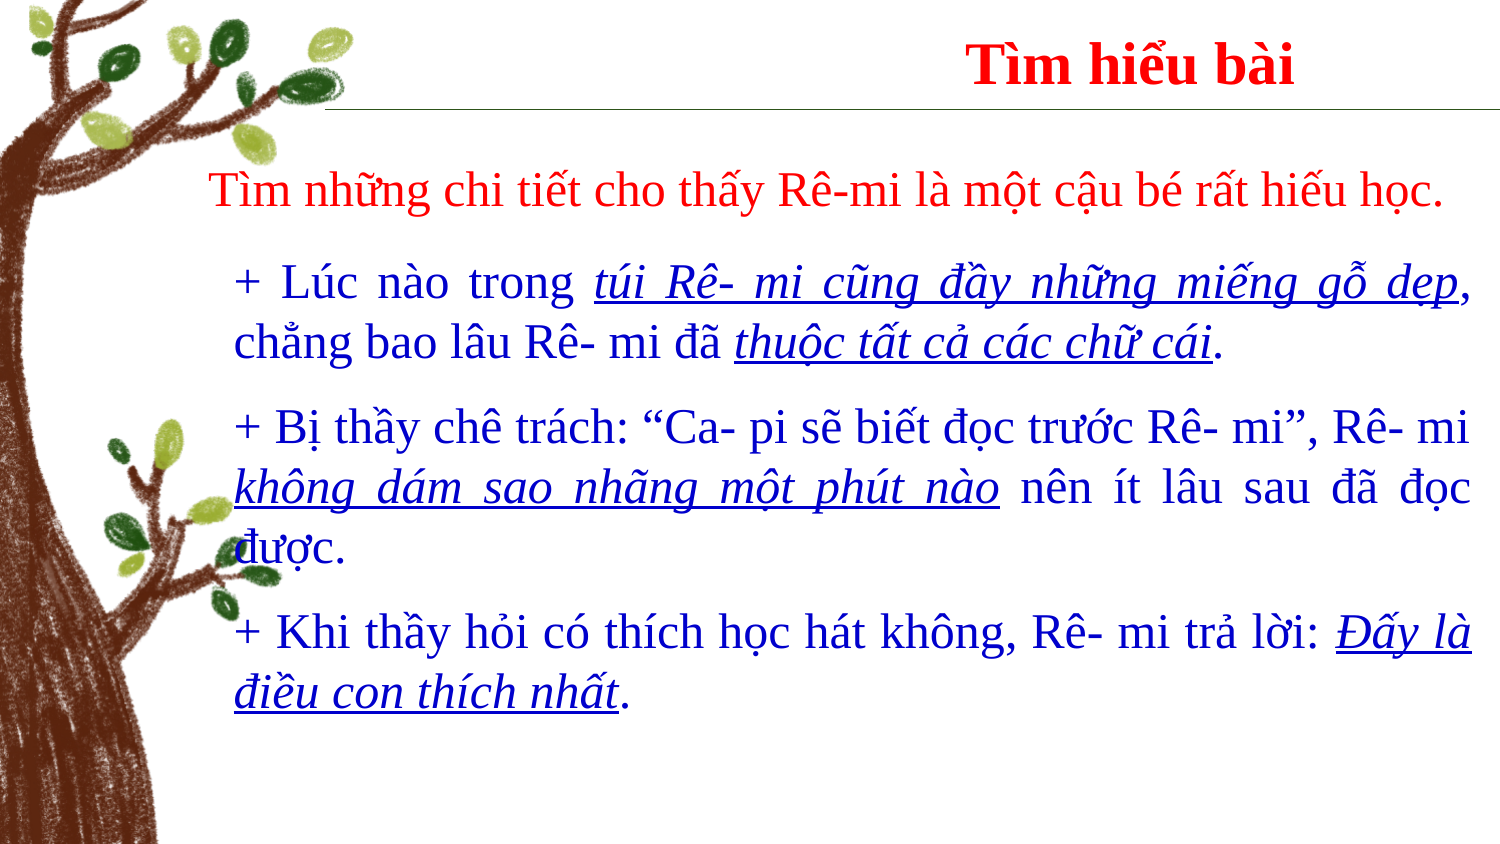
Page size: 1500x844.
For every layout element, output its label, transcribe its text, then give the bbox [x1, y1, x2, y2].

text_box + Lúc nào trong túi Rê- mi cũng đầy những miếng gỗ dẹp, chẳng bao lâu Rê- mi đã thuộc tất cả các chữ cái. + Bị thầy chê trách: “Ca- pi sẽ biết đọc trước Rê- mi”, Rê- mi không dám sao nhãng một phút nào nên ít lâu sau đã đọc được. + Khi thầy hỏi có thích học hát không, Rê- mi trả lời: Đấy là điều con thích nhất. [218, 241, 1487, 726]
text_box Tìm hiểu bài [760, 16, 1500, 105]
text_box Tìm những chi tiết cho thấy Rê-mi là một cậu bé rất hiếu học. [193, 149, 1500, 224]
picture [0, 0, 354, 844]
